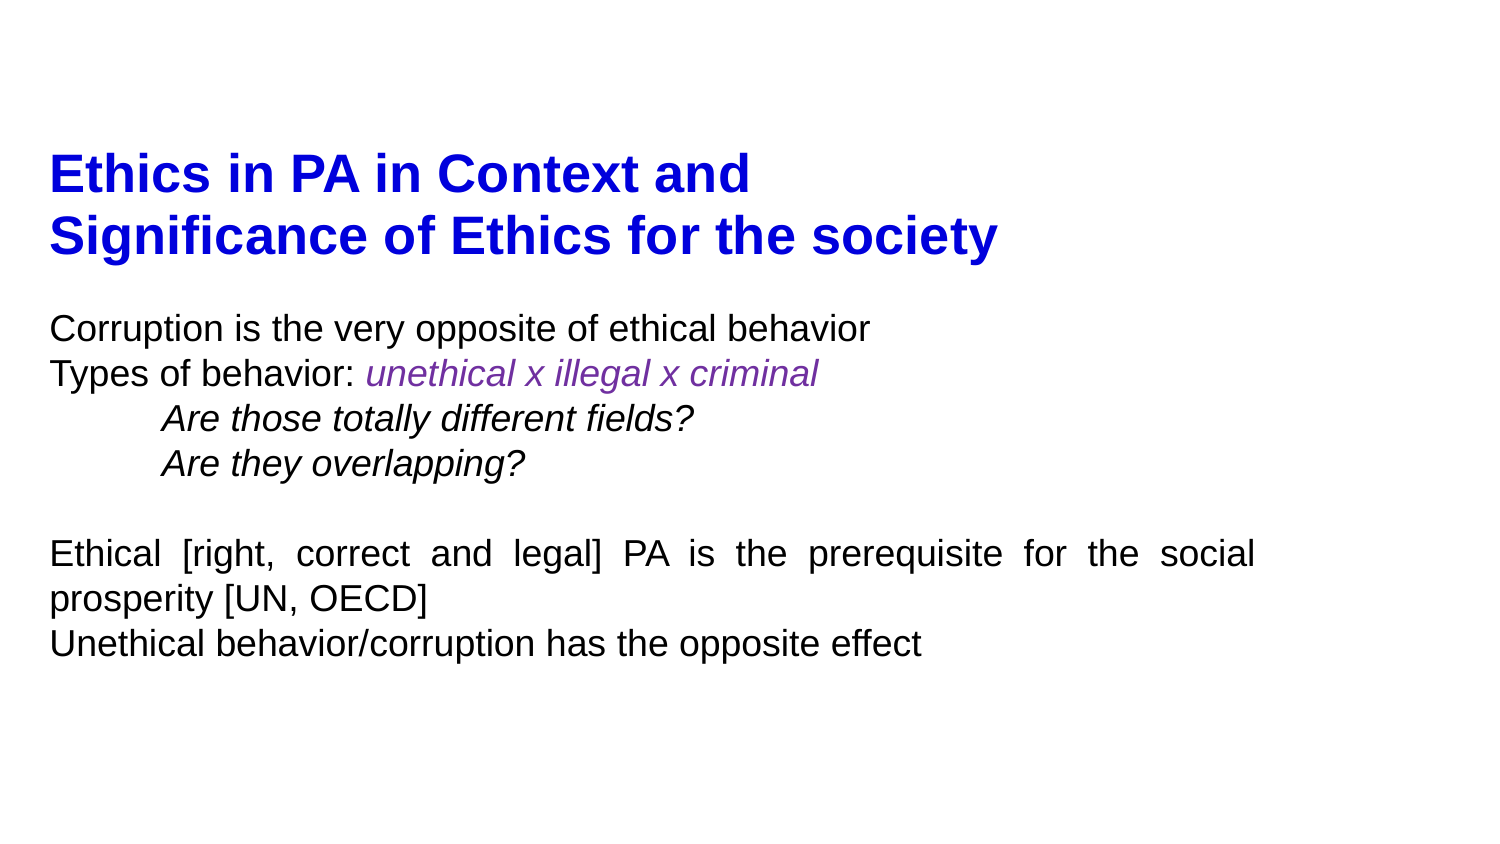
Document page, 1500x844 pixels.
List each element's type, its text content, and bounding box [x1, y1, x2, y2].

title Ethics in PA in Context and Significance of Ethics for the society [49, 140, 1062, 210]
list Corruption is the very opposite of ethical behavior Types of behavior: unethical x illegal x criminal Are those totally different fields? Are they overlapping? Ethical [right, correct and legal] PA is the prerequisite for the social prosperity [UN, OECD] Unethical behavior/corruption has the opposite effect [49, 303, 1257, 844]
